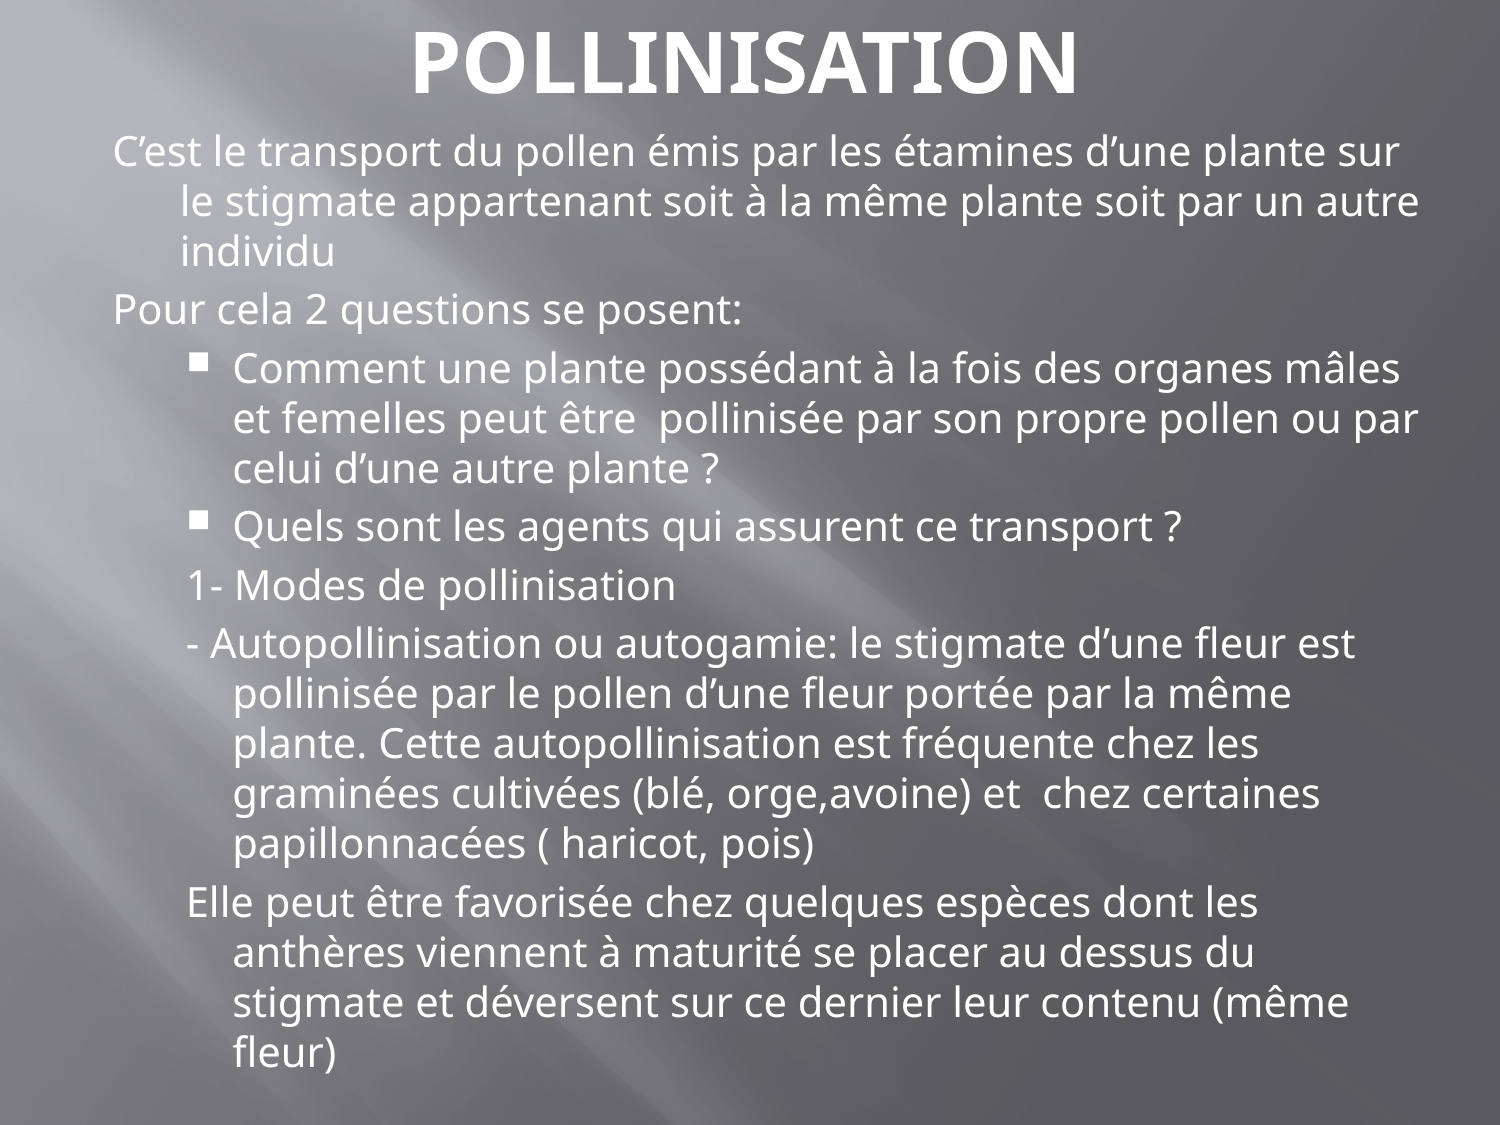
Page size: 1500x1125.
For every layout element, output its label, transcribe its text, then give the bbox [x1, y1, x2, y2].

list C’est le transport du pollen émis par les étamines d’une plante sur le stigmate appartenant soit à la même plante soit par un autre individu Pour cela 2 questions se posent: Comment une plante possédant à la fois des organes mâles et femelles peut être pollinisée par son propre pollen ou par celui d’une autre plante ? Quels sont les agents qui assurent ce transport ? 1- Modes de pollinisation - Autopollinisation ou autogamie: le stigmate d’une fleur est pollinisée par le pollen d’une fleur portée par la même plante. Cette autopollinisation est fréquente chez les graminées cultivées (blé, orge,avoine) et chez certaines papillonnacées ( haricot, pois) Elle peut être favorisée chez quelques espèces dont les anthères viennent à maturité se placer au dessus du stigmate et déversent sur ce dernier leur contenu (même fleur) [75, 117, 1454, 1102]
title POLLINISATION [70, 0, 1421, 119]
